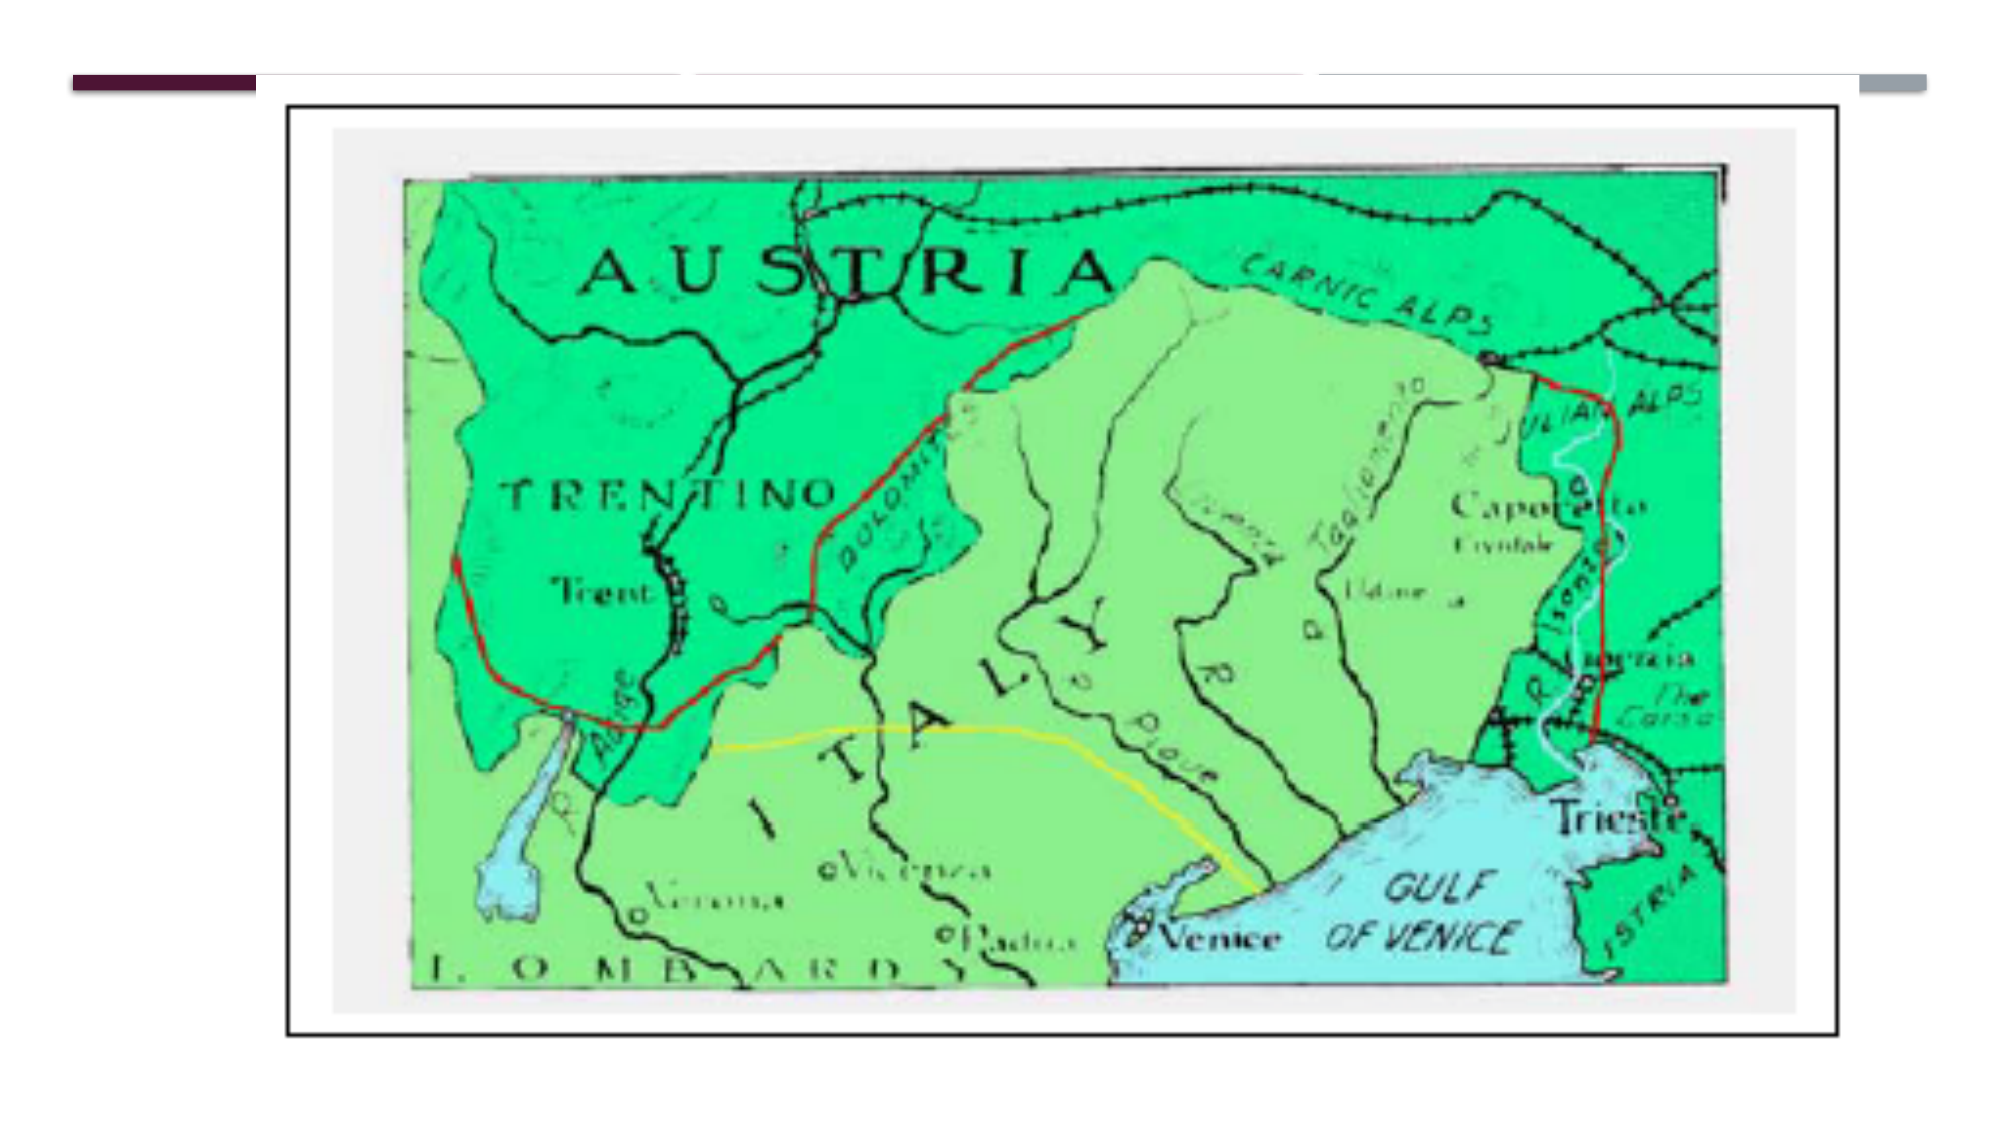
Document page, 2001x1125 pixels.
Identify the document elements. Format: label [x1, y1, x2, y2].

picture [255, 74, 1861, 1055]
